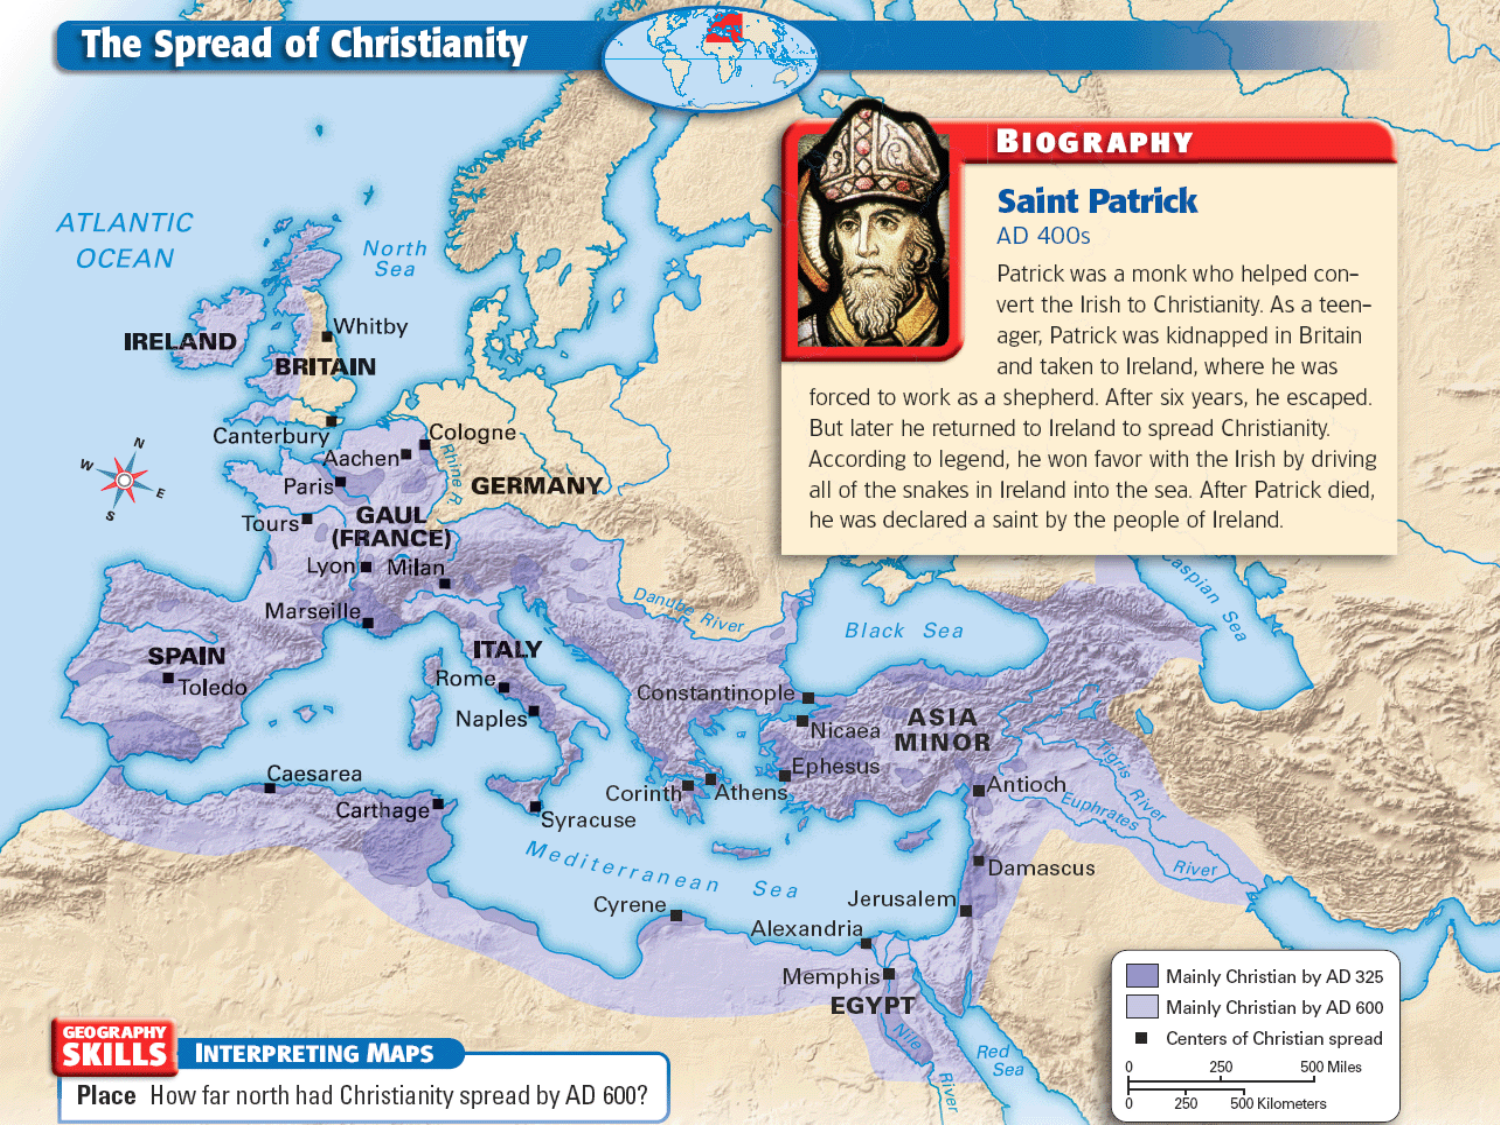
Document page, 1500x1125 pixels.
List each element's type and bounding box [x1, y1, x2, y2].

list [0, 0, 1500, 1125]
